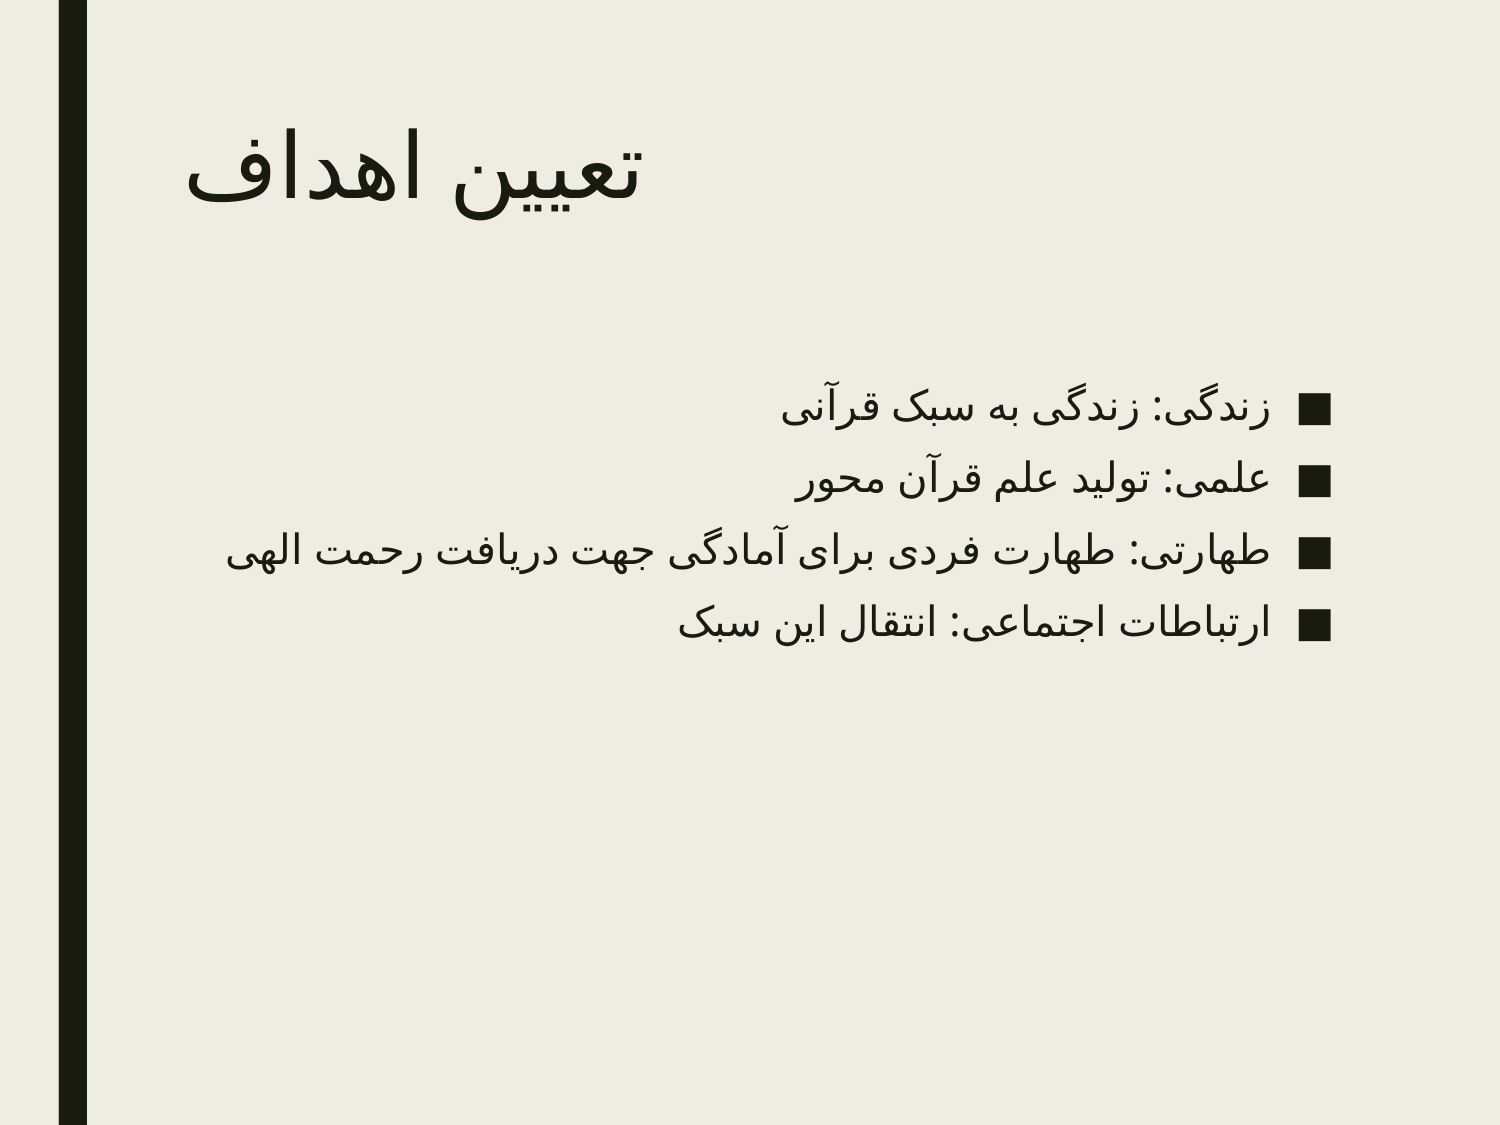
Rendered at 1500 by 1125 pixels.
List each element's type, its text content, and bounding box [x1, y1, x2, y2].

list زندگی: زندگی به سبک قرآنی علمی: تولید علم قرآن محور طهارتی: طهارت فردی برای آمادگی جهت دریافت رحمت الهی ارتباطات اجتماعی: انتقال این سبک [168, 375, 1351, 963]
title تعیین اهداف [168, 112, 1351, 357]
